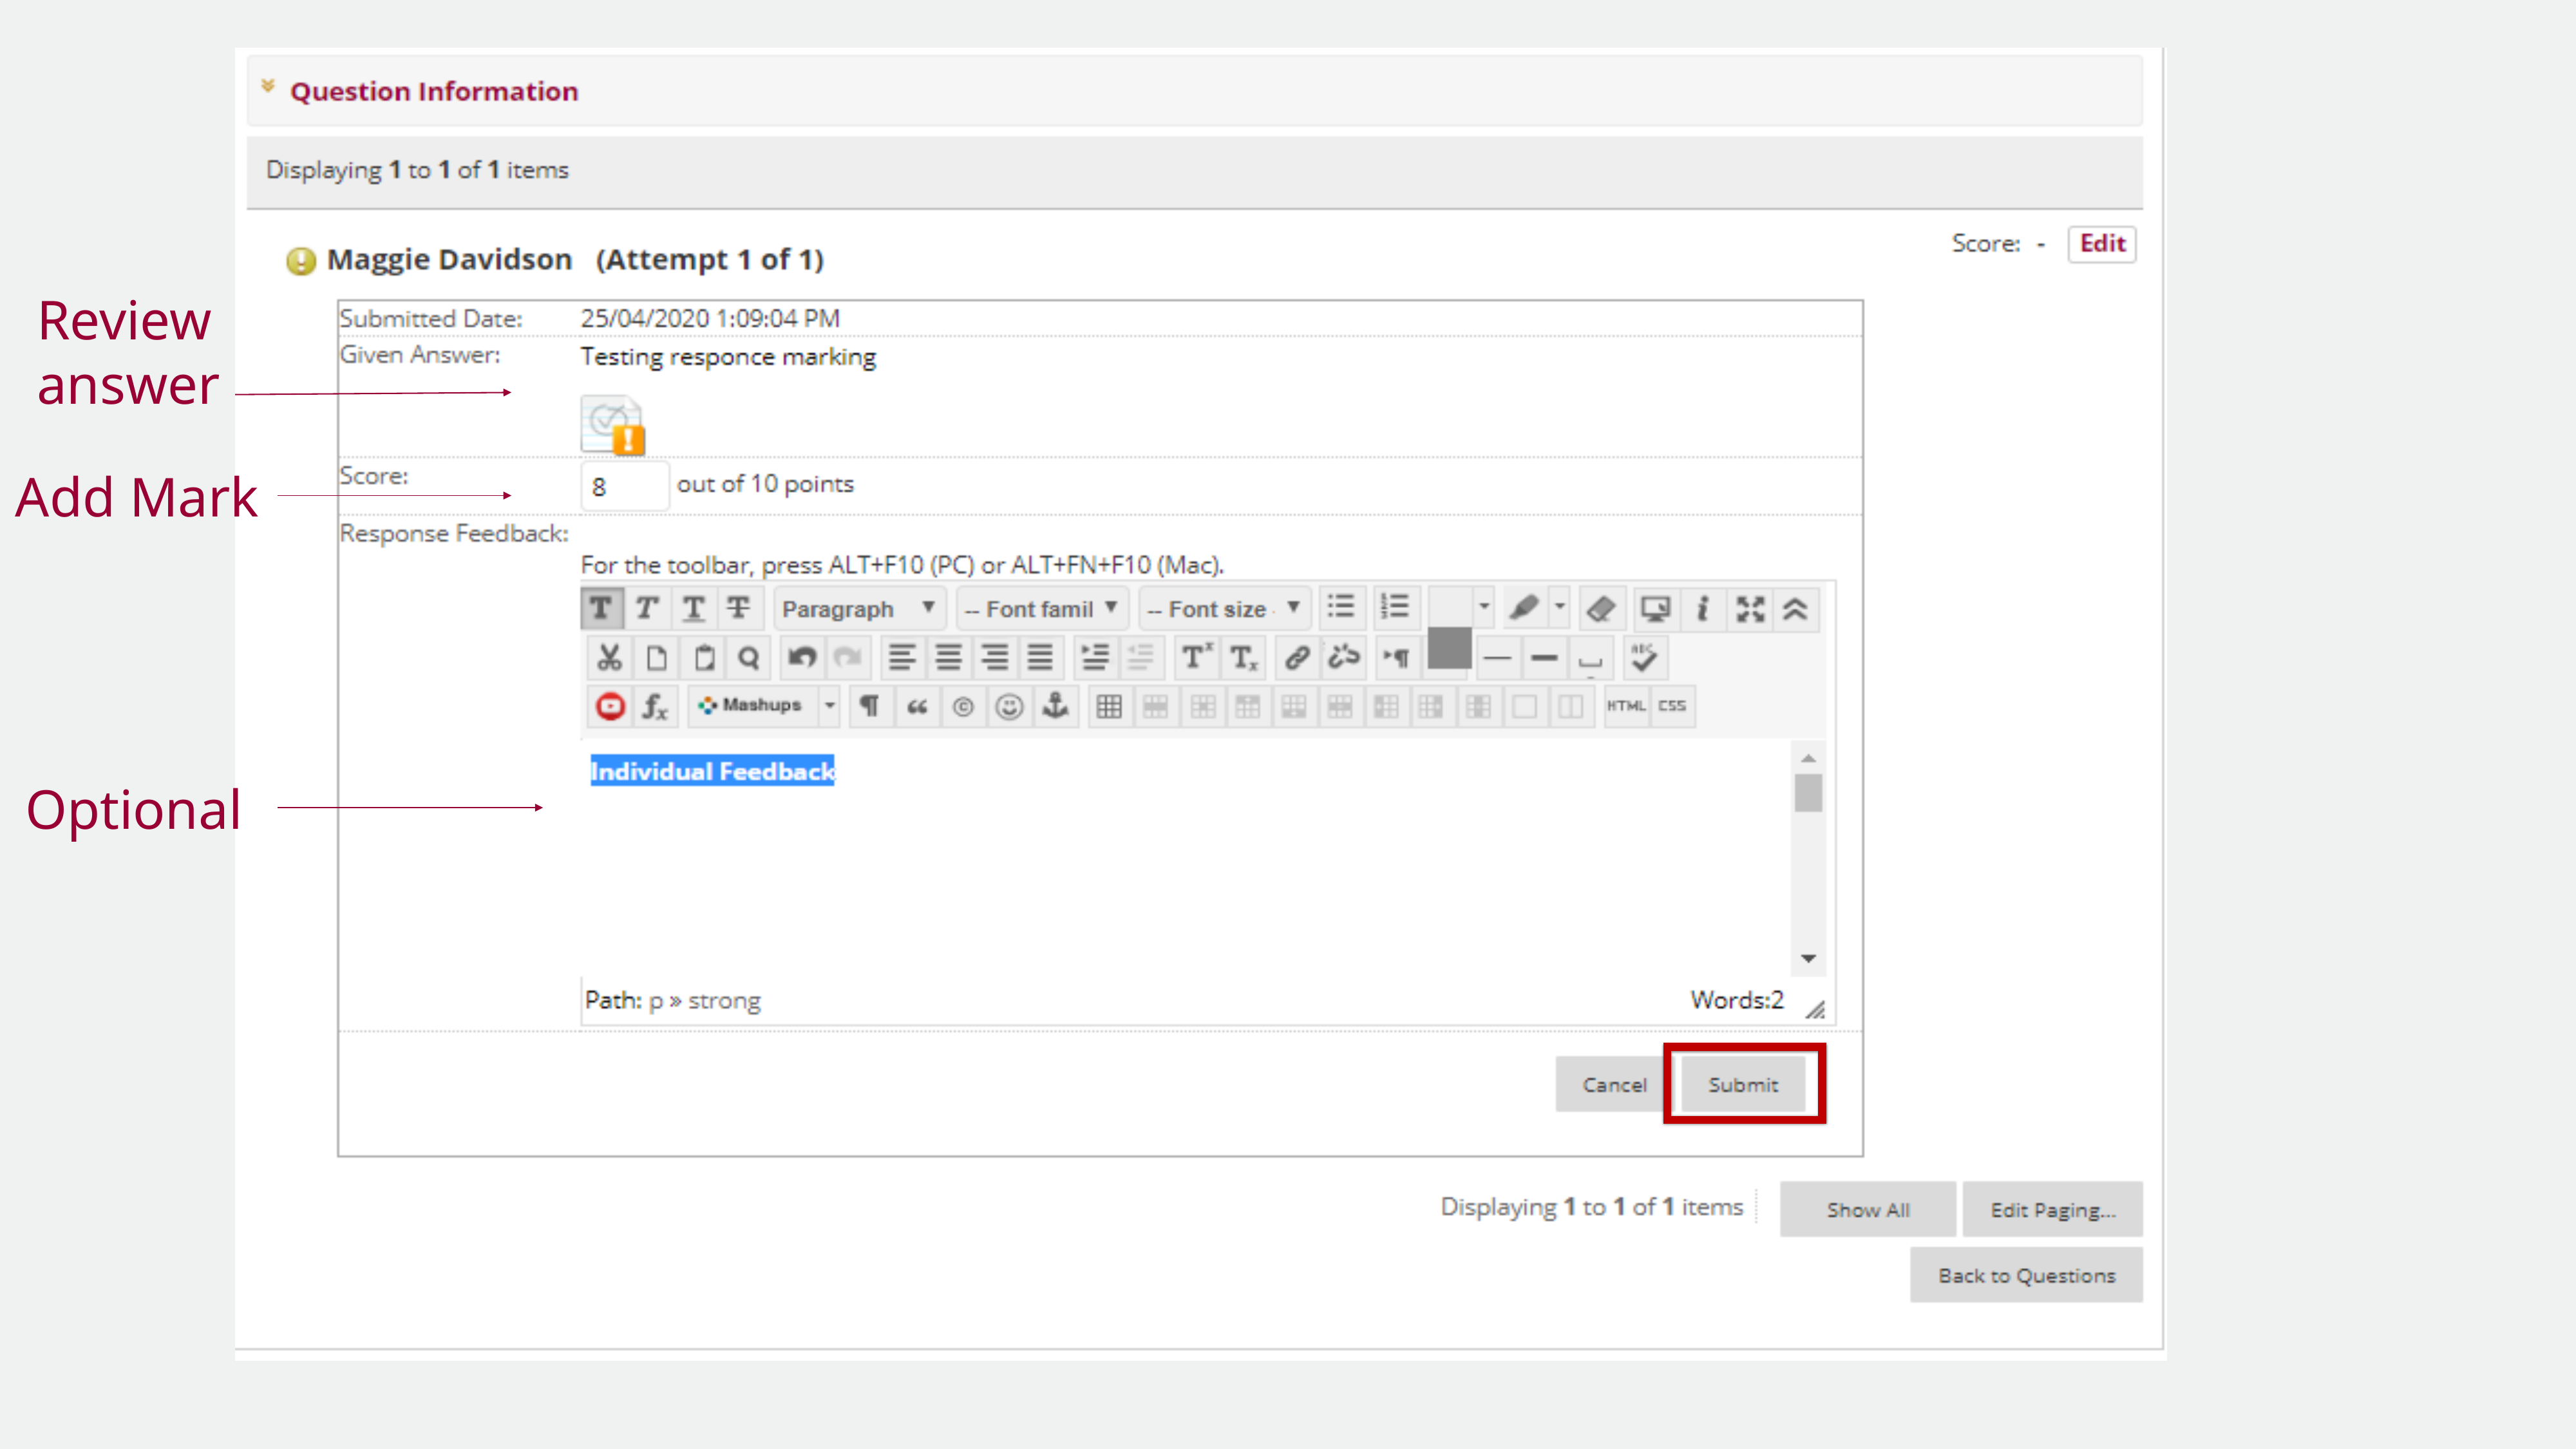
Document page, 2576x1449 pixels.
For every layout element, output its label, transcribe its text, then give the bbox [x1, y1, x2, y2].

text_box Add Mark [11, 459, 232, 532]
text_box Review answer [32, 281, 229, 419]
text_box Optional [21, 771, 232, 844]
picture [234, 48, 2167, 1361]
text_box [234, 392, 512, 395]
